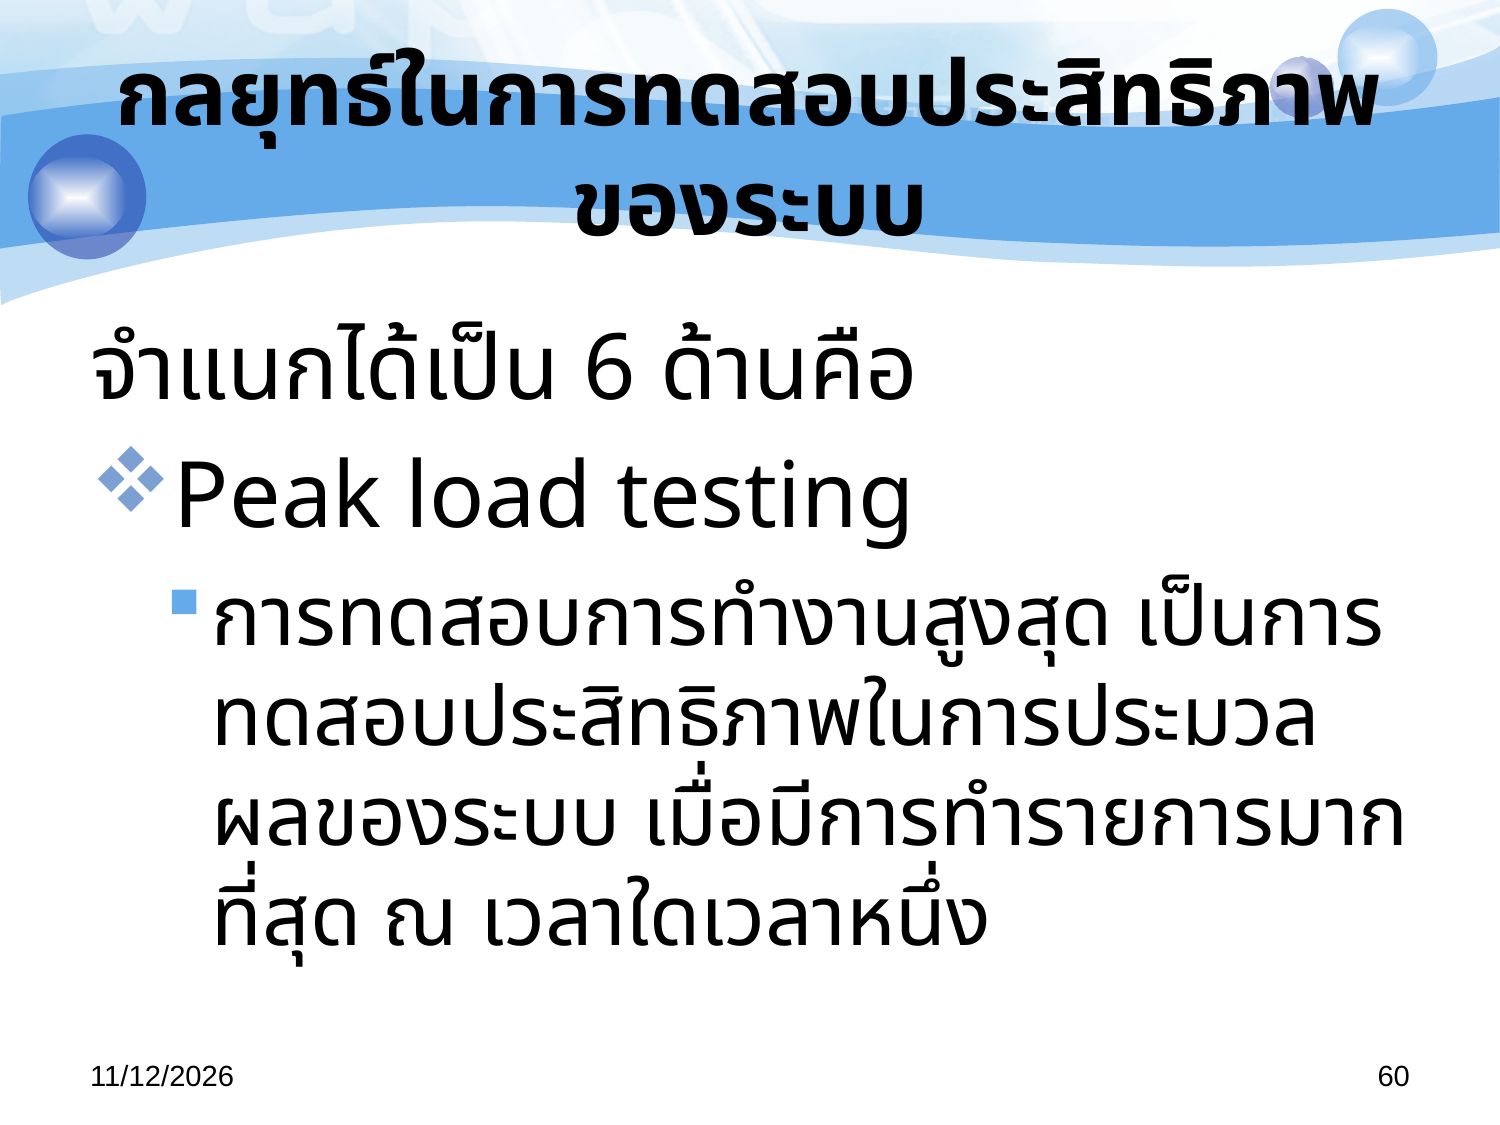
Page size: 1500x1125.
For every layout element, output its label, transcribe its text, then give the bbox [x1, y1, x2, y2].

list จำแนกได้เป็น 6 ด้านคือ Peak load testing การทดสอบการทำงานสูงสุด เป็นการทดสอบประสิทธิภาพในการประมวลผลของระบบ เมื่อมีการทำรายการมากที่สุด ณ เวลาใดเวลาหนึ่ง [74, 299, 1426, 1038]
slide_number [74, 1049, 426, 1103]
slide_number 60 [1074, 1049, 1426, 1103]
picture [0, 0, 1500, 74]
title กลยุทธ์ในการทดสอบประสิทธิภาพของระบบ [49, 49, 1451, 238]
